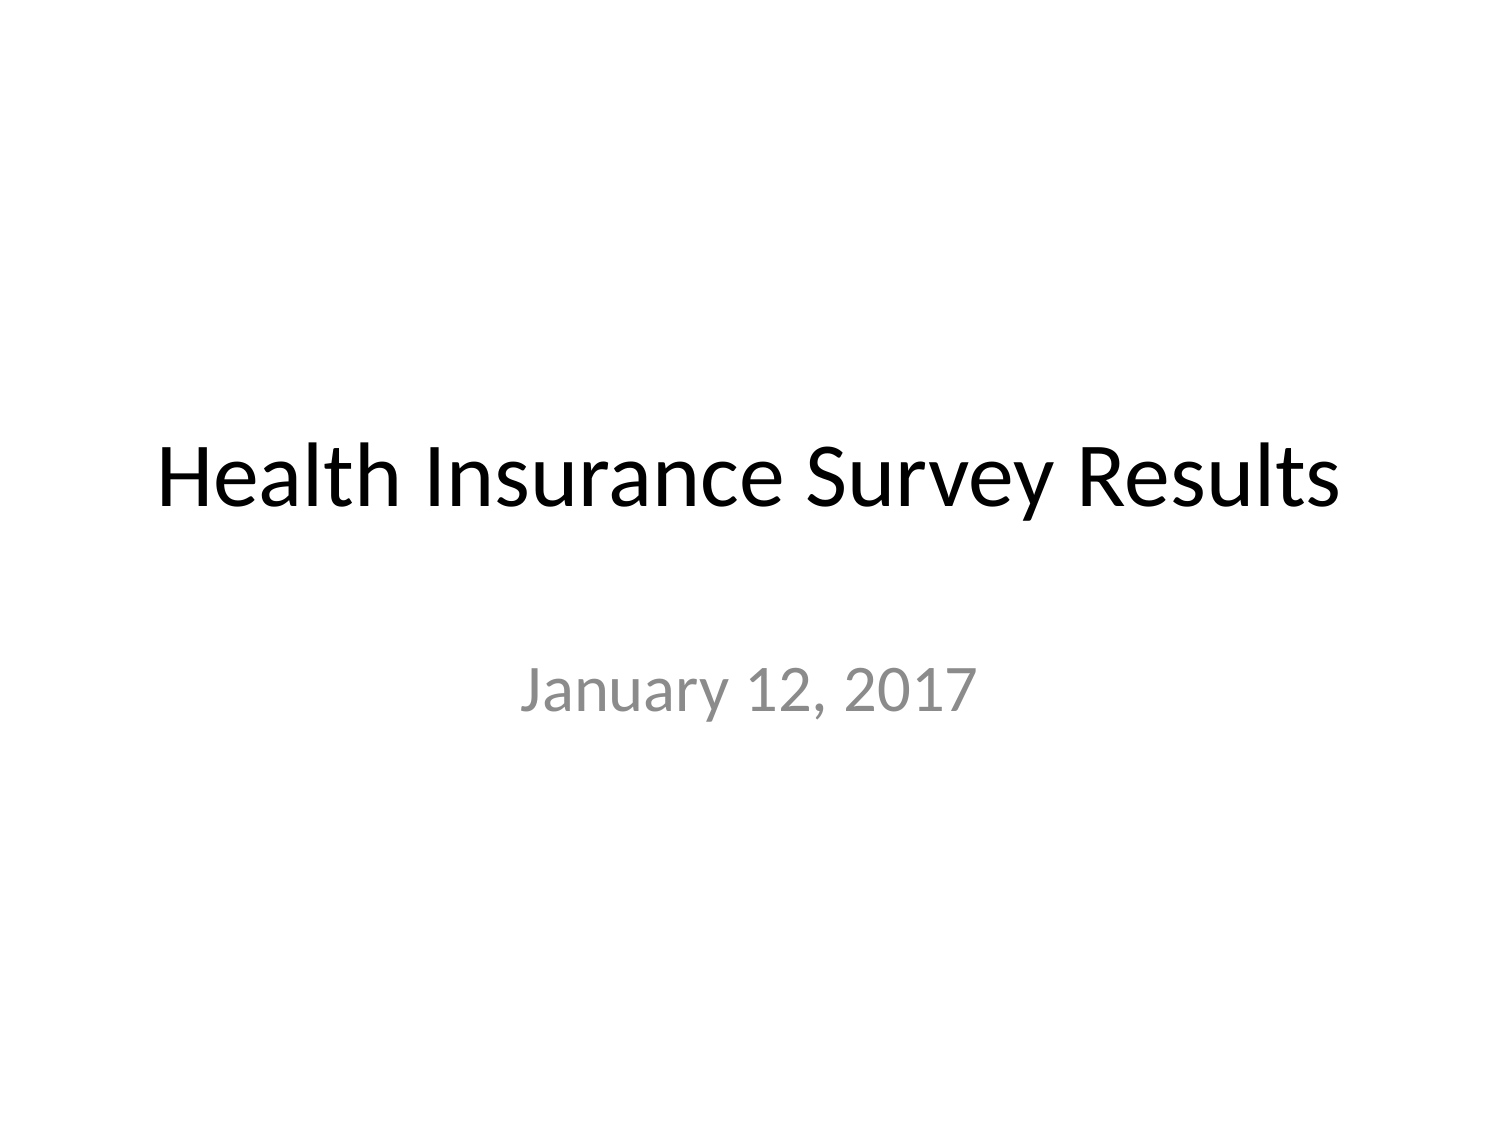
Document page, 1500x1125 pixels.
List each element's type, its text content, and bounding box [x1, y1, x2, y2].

subtitle January 12, 2017 [225, 637, 1275, 925]
title Health Insurance Survey Results [112, 349, 1388, 591]
